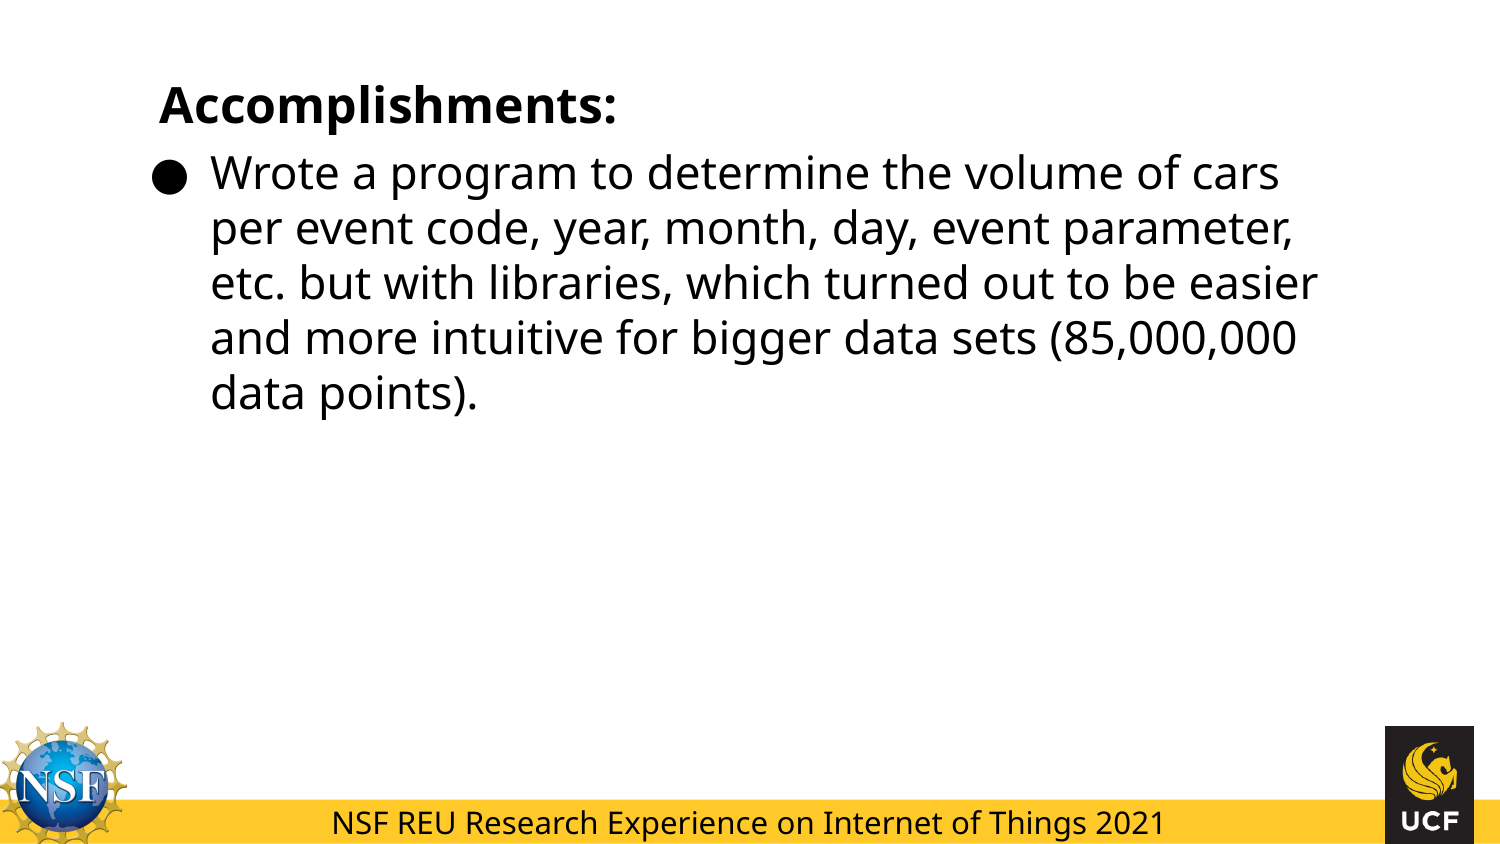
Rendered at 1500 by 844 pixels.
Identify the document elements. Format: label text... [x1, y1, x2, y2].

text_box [0, 719, 1500, 844]
text_box Accomplishments: Wrote a program to determine the volume of cars per event code, year, month, day, event parameter, etc. but with libraries, which turned out to be easier and more intuitive for bigger data sets (85,000,000 data points). [134, 67, 1365, 717]
